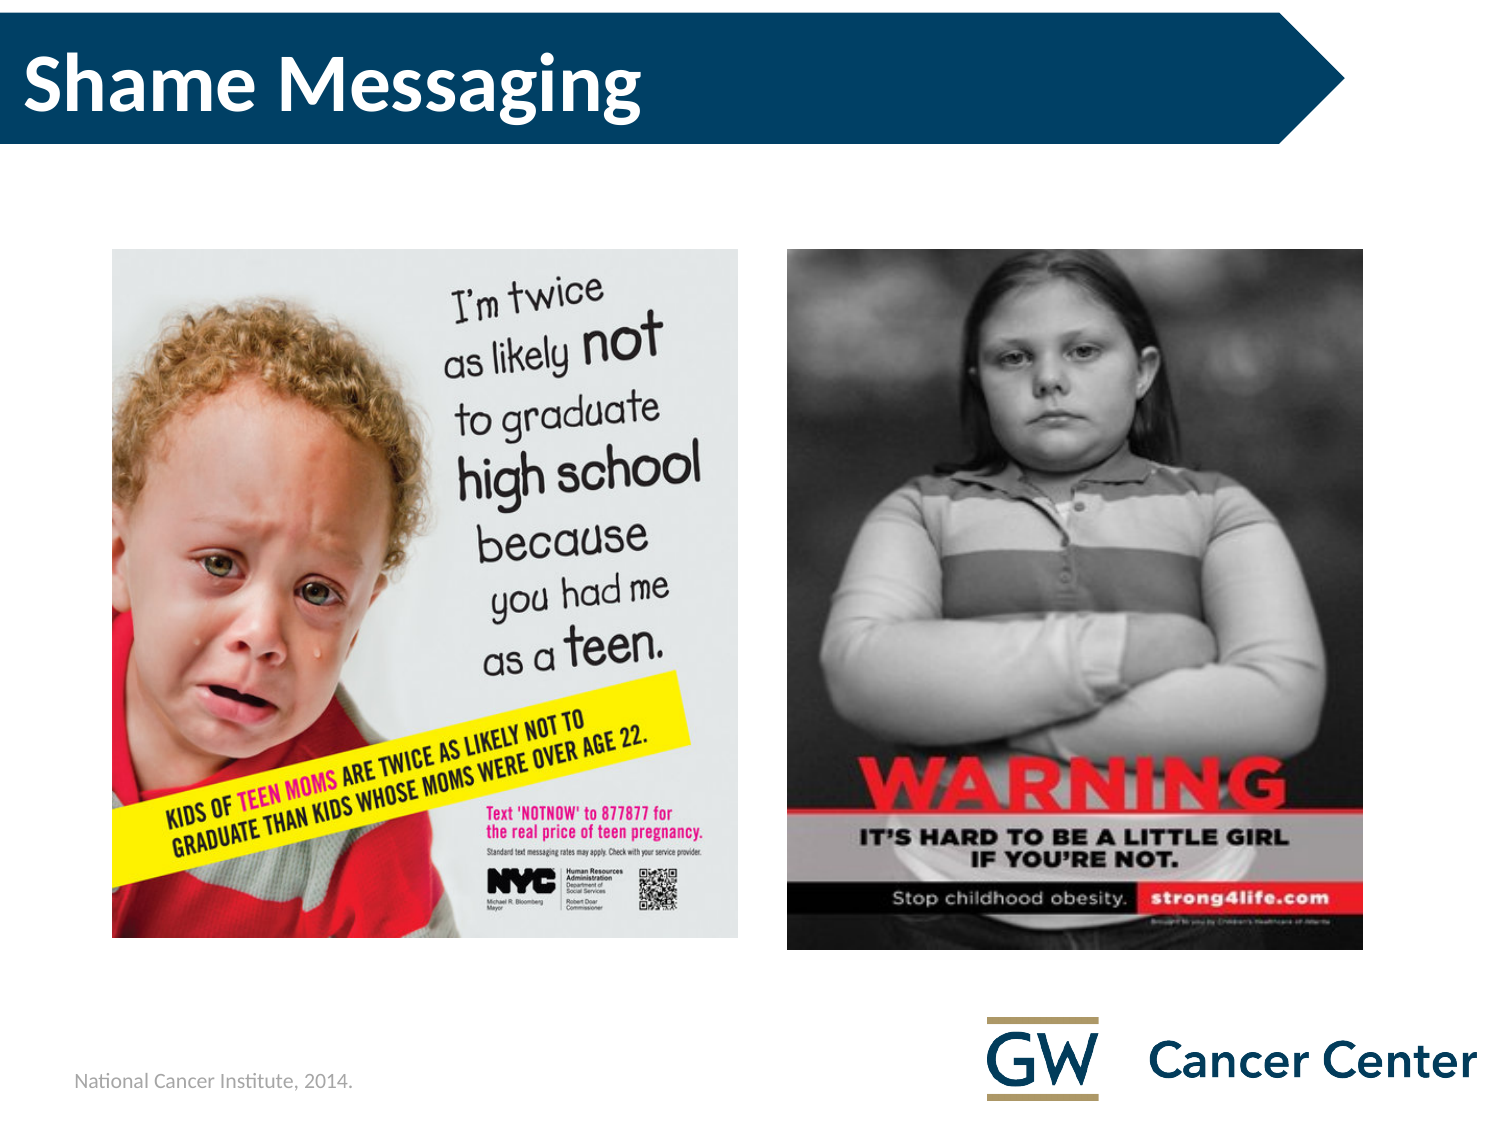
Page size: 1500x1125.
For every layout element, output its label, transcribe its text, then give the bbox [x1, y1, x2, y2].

picture [987, 1017, 1477, 1101]
picture [787, 249, 1363, 951]
text_box [0, 10, 8, 146]
picture [112, 249, 738, 938]
text_box [1288, 18, 1347, 138]
title Shame Messaging [8, 0, 1288, 172]
text_box National Cancer Institute, 2014. [59, 1059, 369, 1101]
